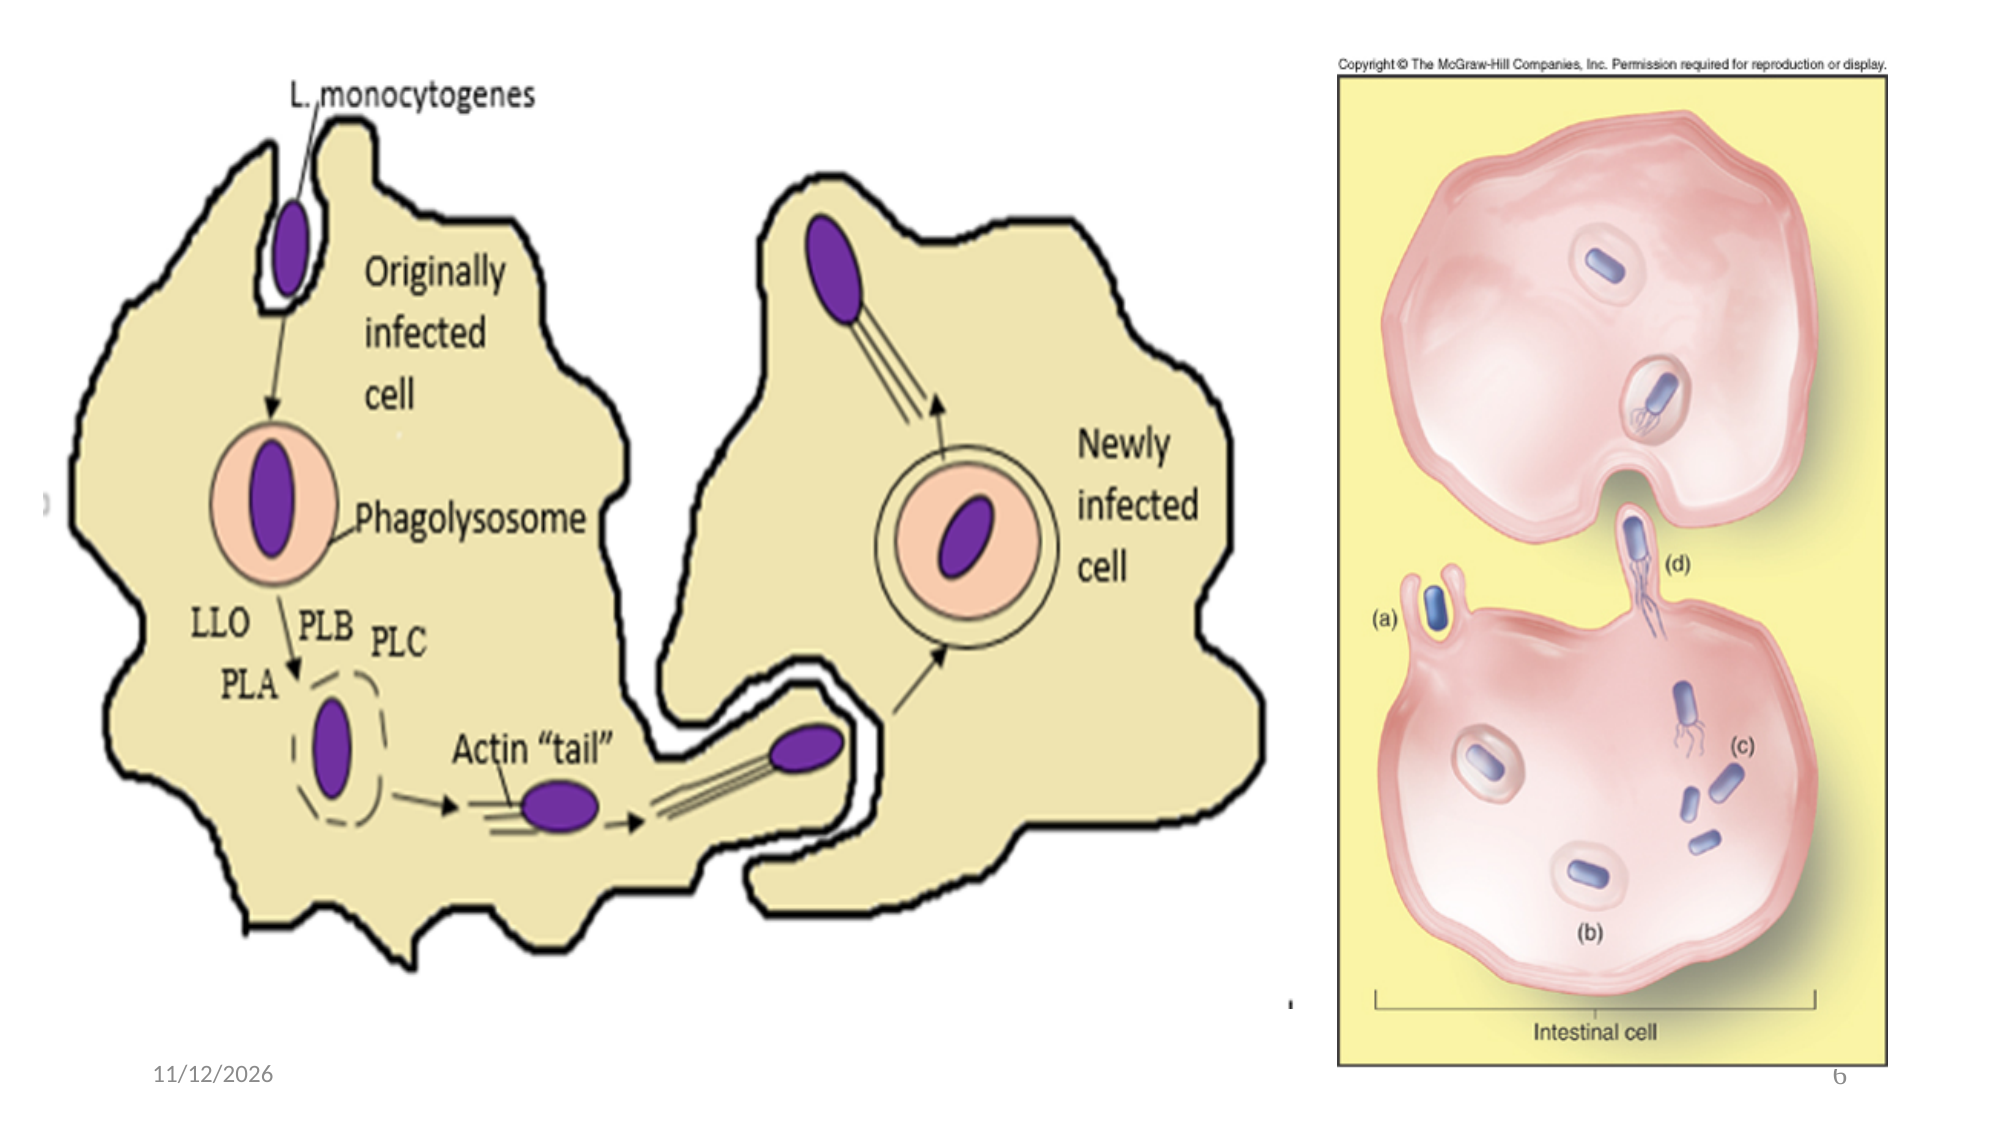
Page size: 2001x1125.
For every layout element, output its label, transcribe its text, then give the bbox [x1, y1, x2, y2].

picture [1337, 56, 1888, 1069]
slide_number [137, 1042, 588, 1103]
picture [43, 56, 1313, 1009]
slide_number 6 [1412, 1069, 1863, 1103]
